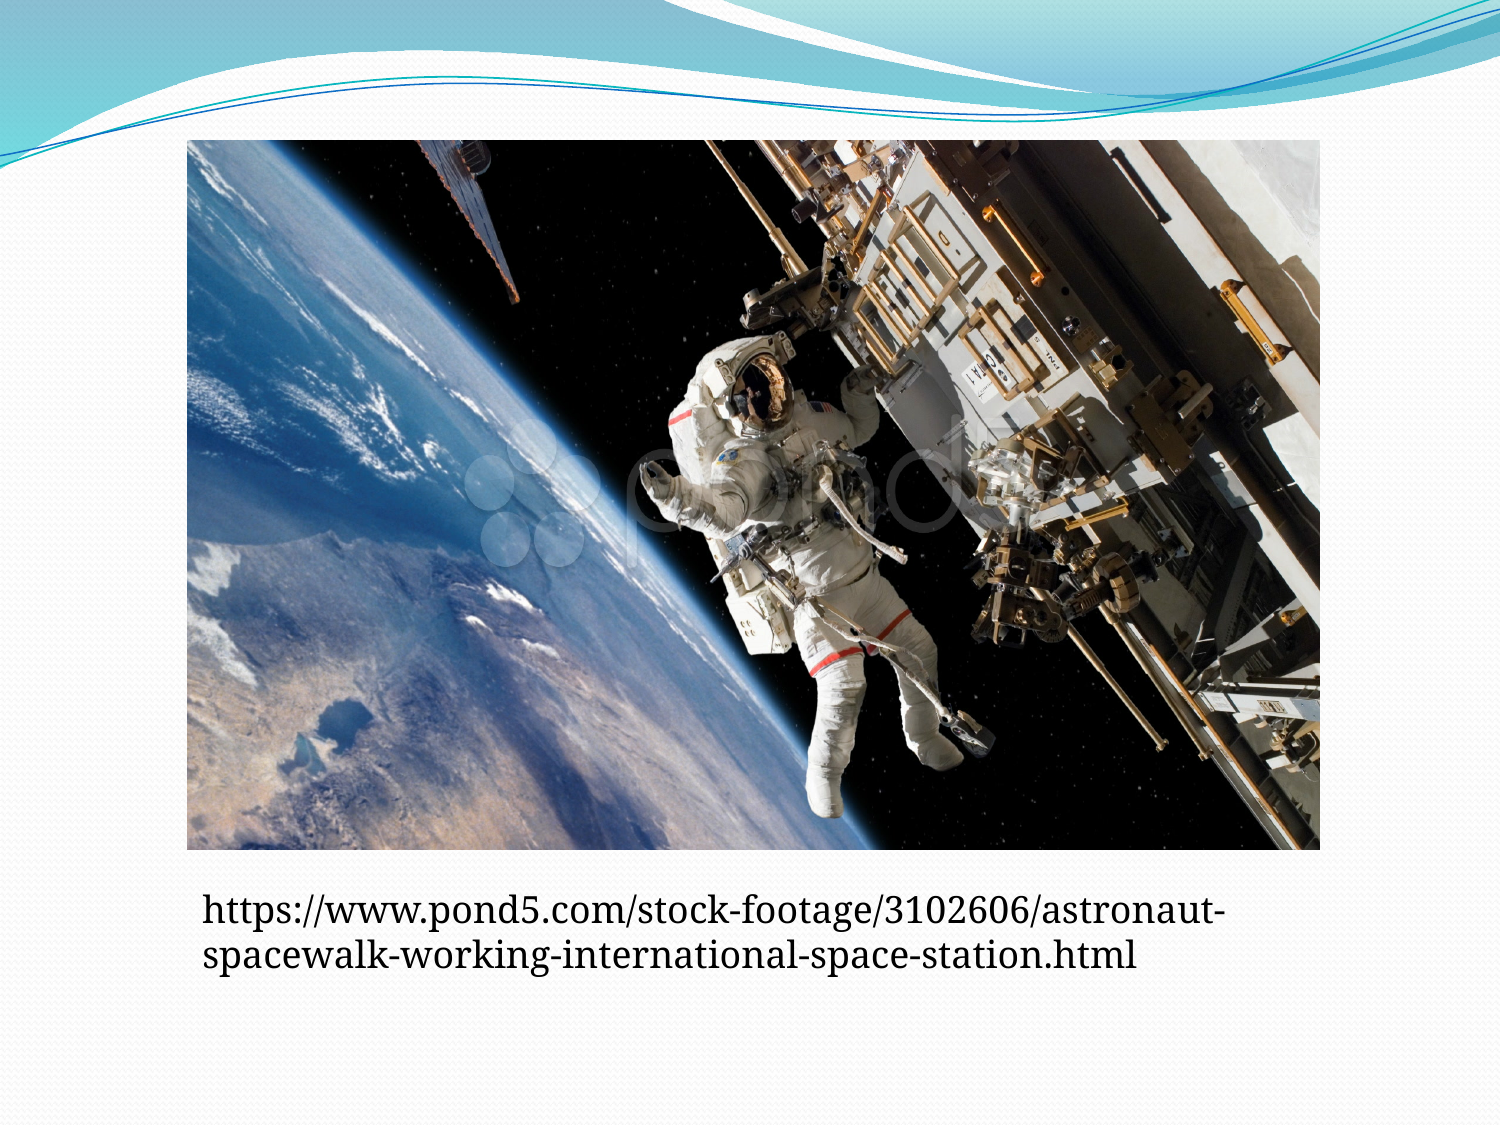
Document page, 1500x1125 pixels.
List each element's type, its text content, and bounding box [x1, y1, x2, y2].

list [187, 140, 1320, 851]
text_box https://www.pond5.com/stock-footage/3102606/astronaut-spacewalk-working-international-space-station.html [187, 878, 1407, 984]
